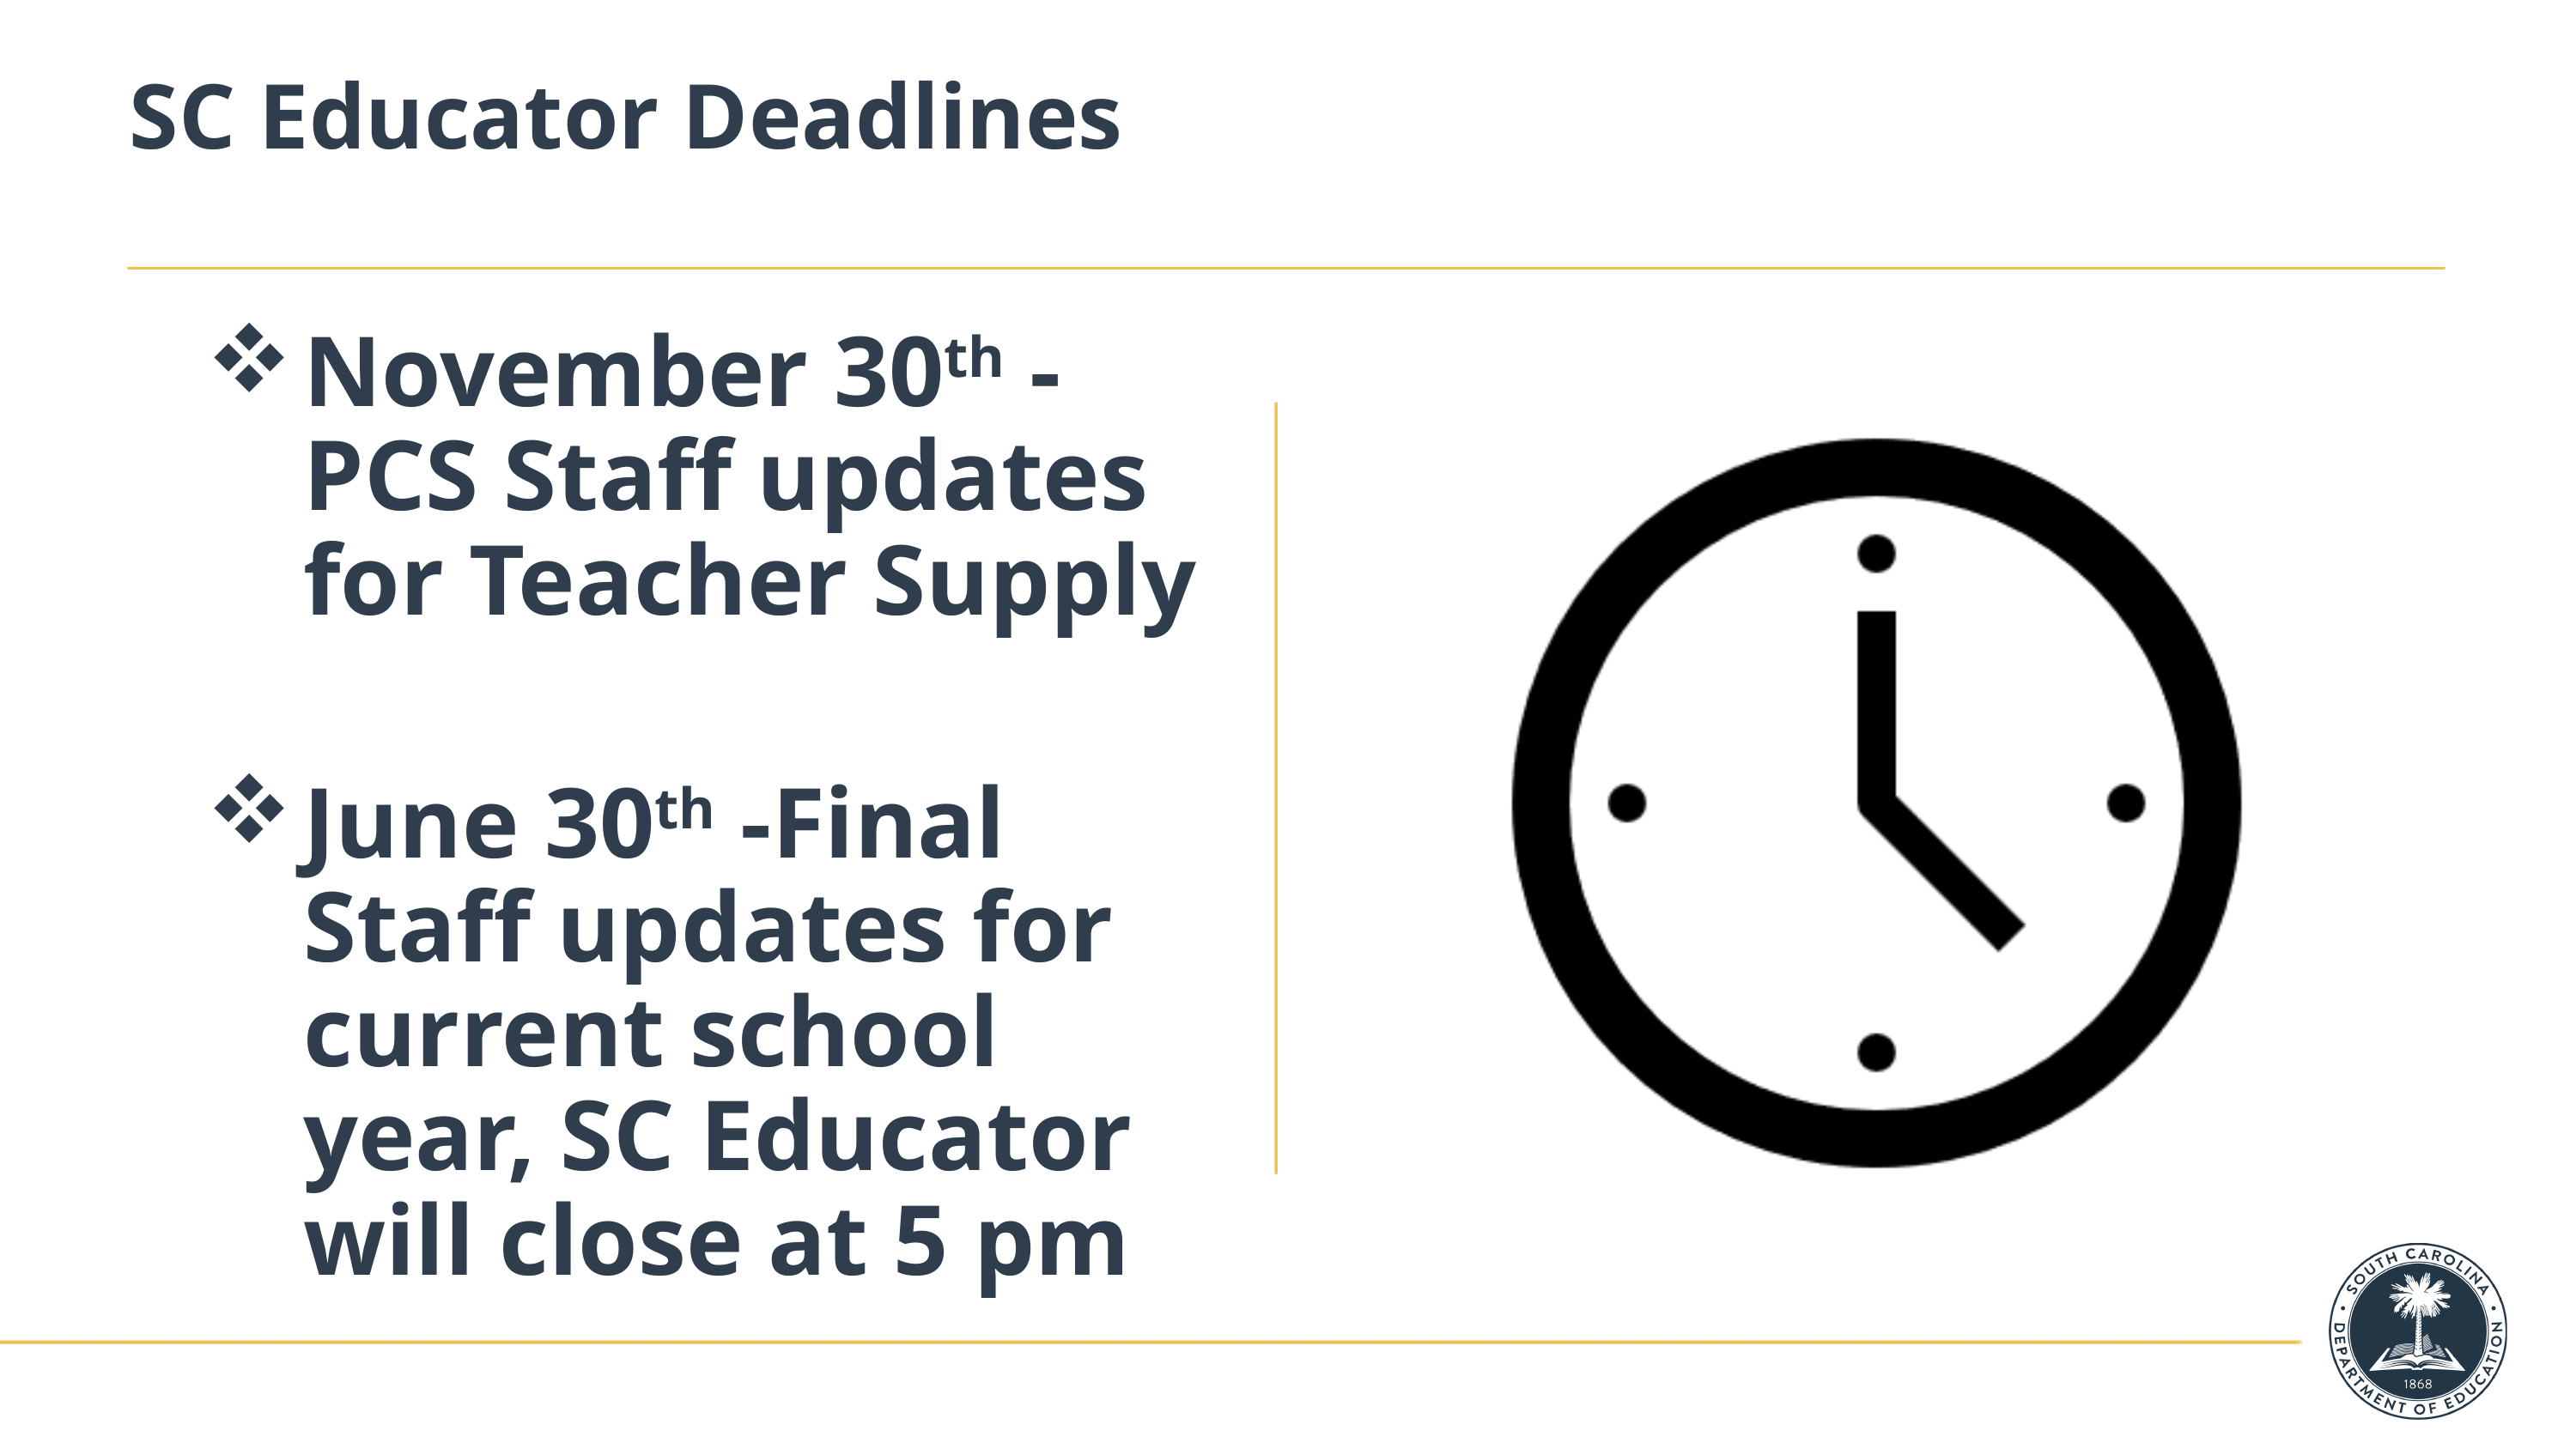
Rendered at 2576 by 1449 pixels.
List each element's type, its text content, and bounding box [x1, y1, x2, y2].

picture [889, 403, 1663, 1174]
title SC Educator Deadlines [129, 76, 2440, 319]
list November 30th -PCS Staff updates for Teacher Supply June 30th -Final Staff updates for current school year, SC Educator will close at 5 pm [129, 316, 1224, 1325]
picture [2329, 1243, 2507, 1420]
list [1416, 343, 2338, 1265]
